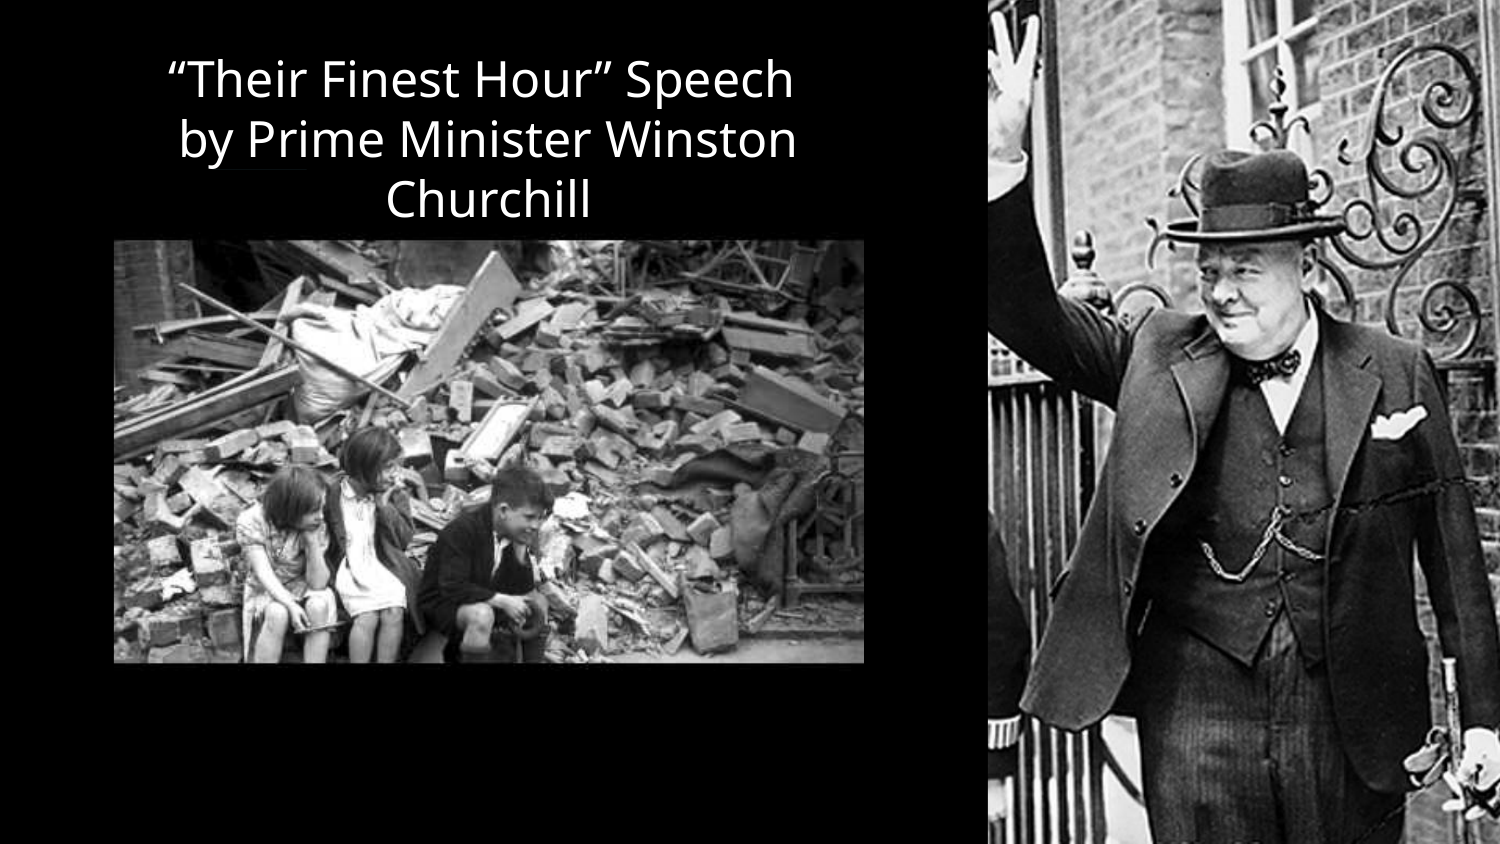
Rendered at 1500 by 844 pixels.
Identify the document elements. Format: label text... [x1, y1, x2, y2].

picture [987, 0, 1500, 844]
text_box “Their Finest Hour” Speech by Prime Minister Winston Churchill [87, 32, 891, 126]
text_box [113, 170, 864, 734]
